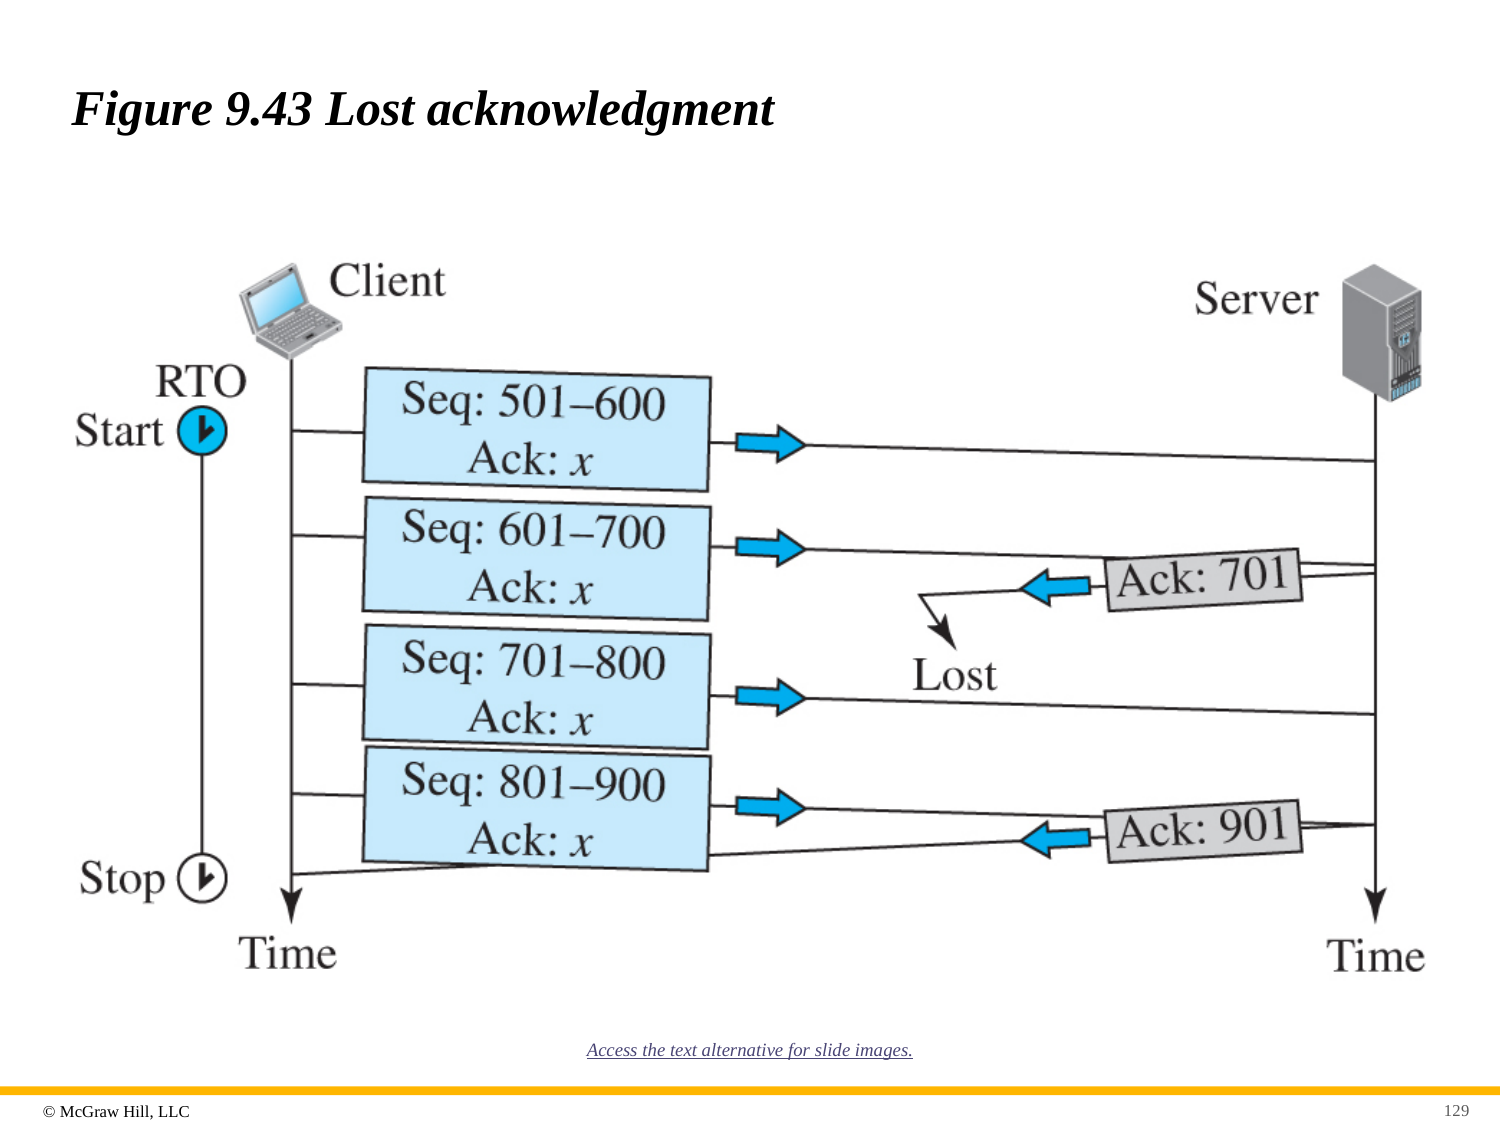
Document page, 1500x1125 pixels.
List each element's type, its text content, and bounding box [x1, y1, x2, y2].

picture [74, 256, 1426, 992]
title Figure 9.43 Lost acknowledgment [56, 50, 1444, 162]
slide_number 129 [1418, 1096, 1477, 1123]
list Access the text alternative for slide images. [525, 1033, 975, 1066]
